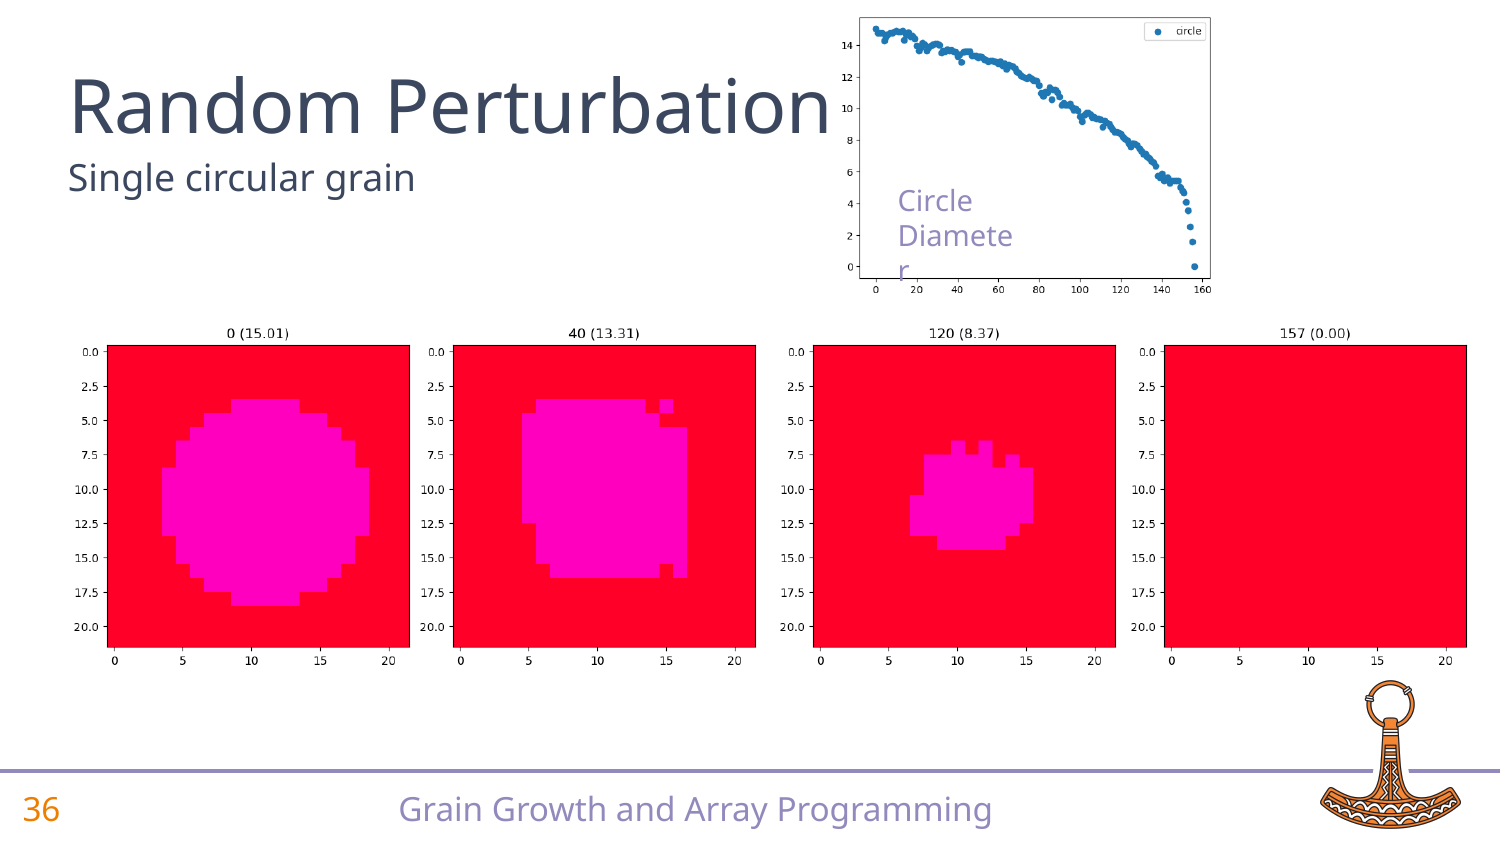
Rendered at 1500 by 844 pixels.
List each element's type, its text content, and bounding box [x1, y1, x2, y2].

picture [771, 320, 1474, 675]
text_box Single circular grain [53, 146, 828, 207]
picture [65, 320, 763, 675]
picture [1320, 680, 1461, 829]
picture [833, 10, 1218, 303]
title Random Perturbation [53, 43, 828, 146]
